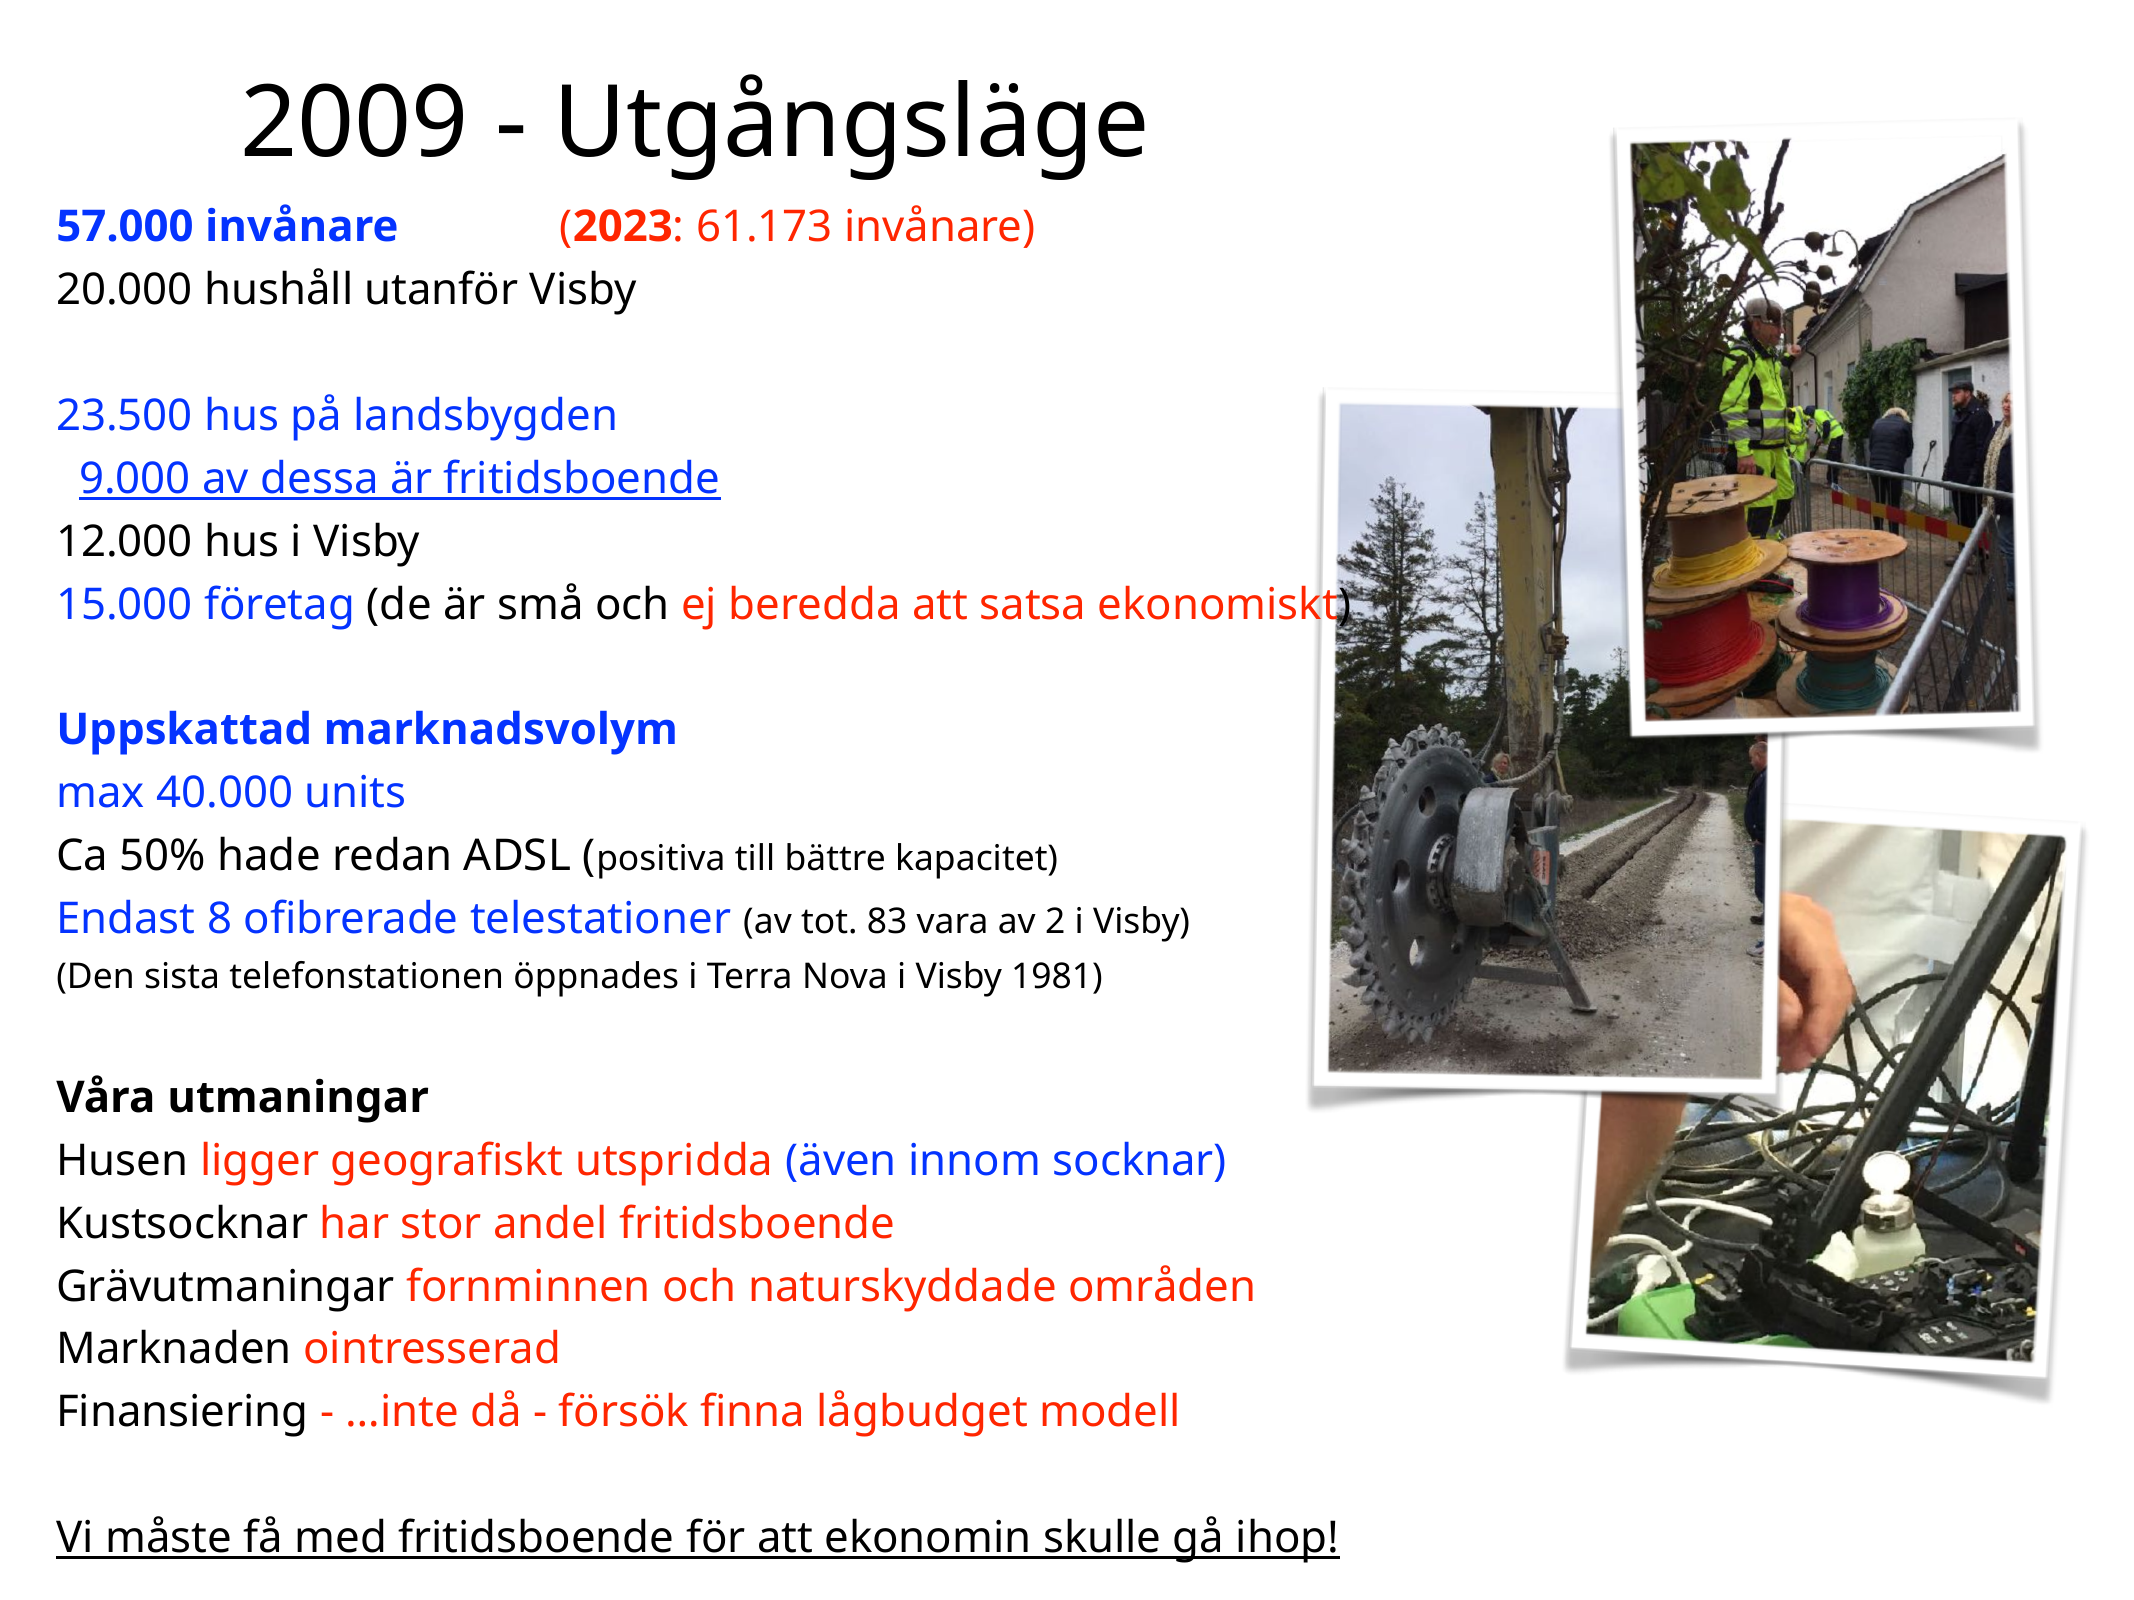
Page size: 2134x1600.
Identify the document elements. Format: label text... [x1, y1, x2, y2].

text_box 2009 - Utgångsläge [232, 48, 1160, 185]
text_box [1304, 385, 1797, 1124]
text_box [1607, 116, 2044, 765]
text_box 57.000 invånare (2023: 61.173 invånare) 20.000 hushåll utanför Visby 23.500 hus på landsbygden 9.000 av dessa är fritidsboende 12.000 hus i Visby 15.000 företag (de är små och ej beredda att satsa ekonomiskt) Uppskattad marknadsvolym max 40.000 units Ca 50% hade redan ADSL (positiva till bättre kapacitet) Endast 8 ofibrerade telestationer (av tot. 83 vara av 2 i Visby) (Den sista telefonstationen öppnades i Terra Nova i Visby 1981) Våra utmaningar Husen ligger geografiskt utspridda (även innom socknar) Kustsocknar har stor andel fritidsboende Grävutmaningar fornminnen och naturskyddade områden Marknaden ointresserad Finansiering - …inte då - försök finna lågbudget modell Vi måste få med fritidsboende för att ekonomin skulle gå ihop! [47, 189, 1448, 1570]
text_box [1559, 790, 2092, 1409]
